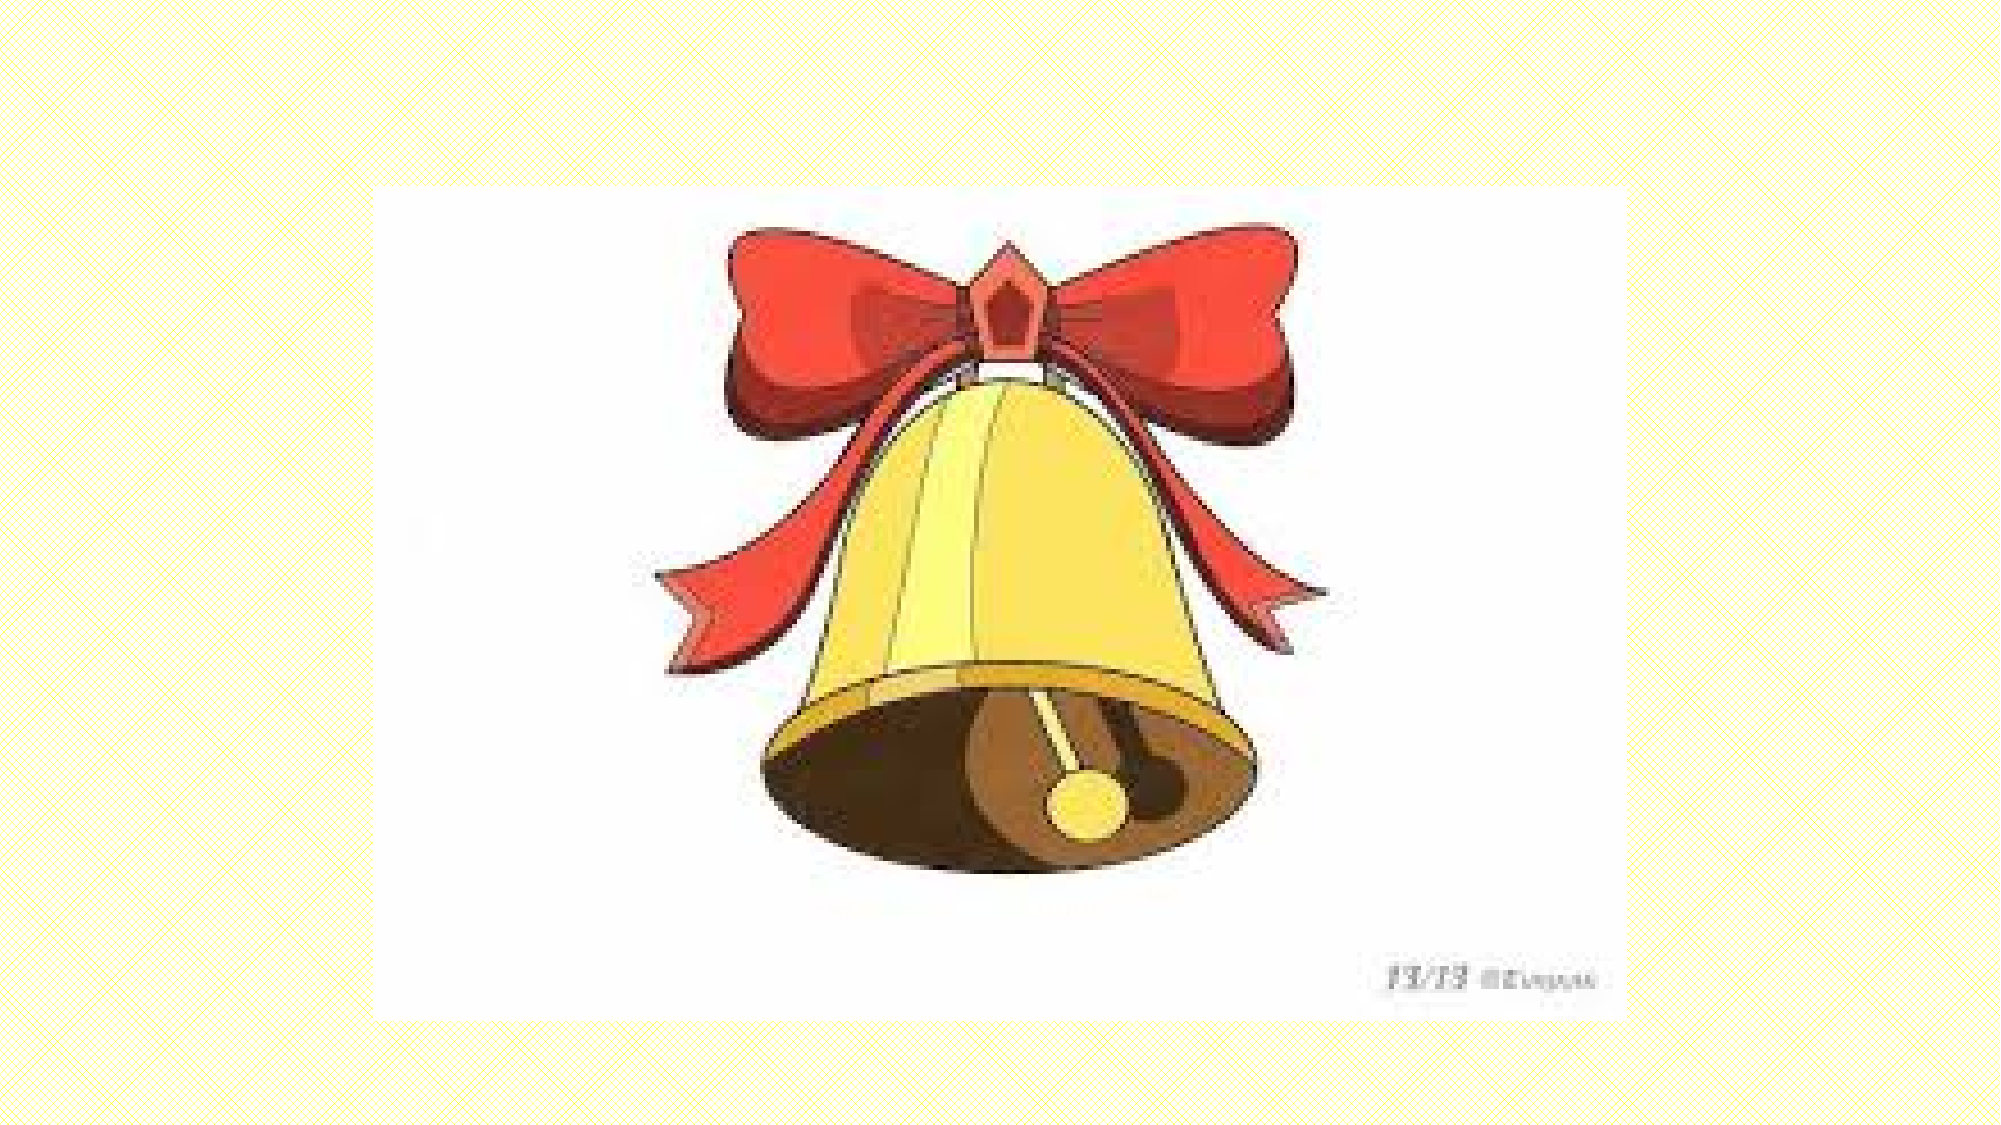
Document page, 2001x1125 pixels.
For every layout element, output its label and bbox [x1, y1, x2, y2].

title [137, 59, 1863, 278]
list [373, 186, 1627, 1021]
